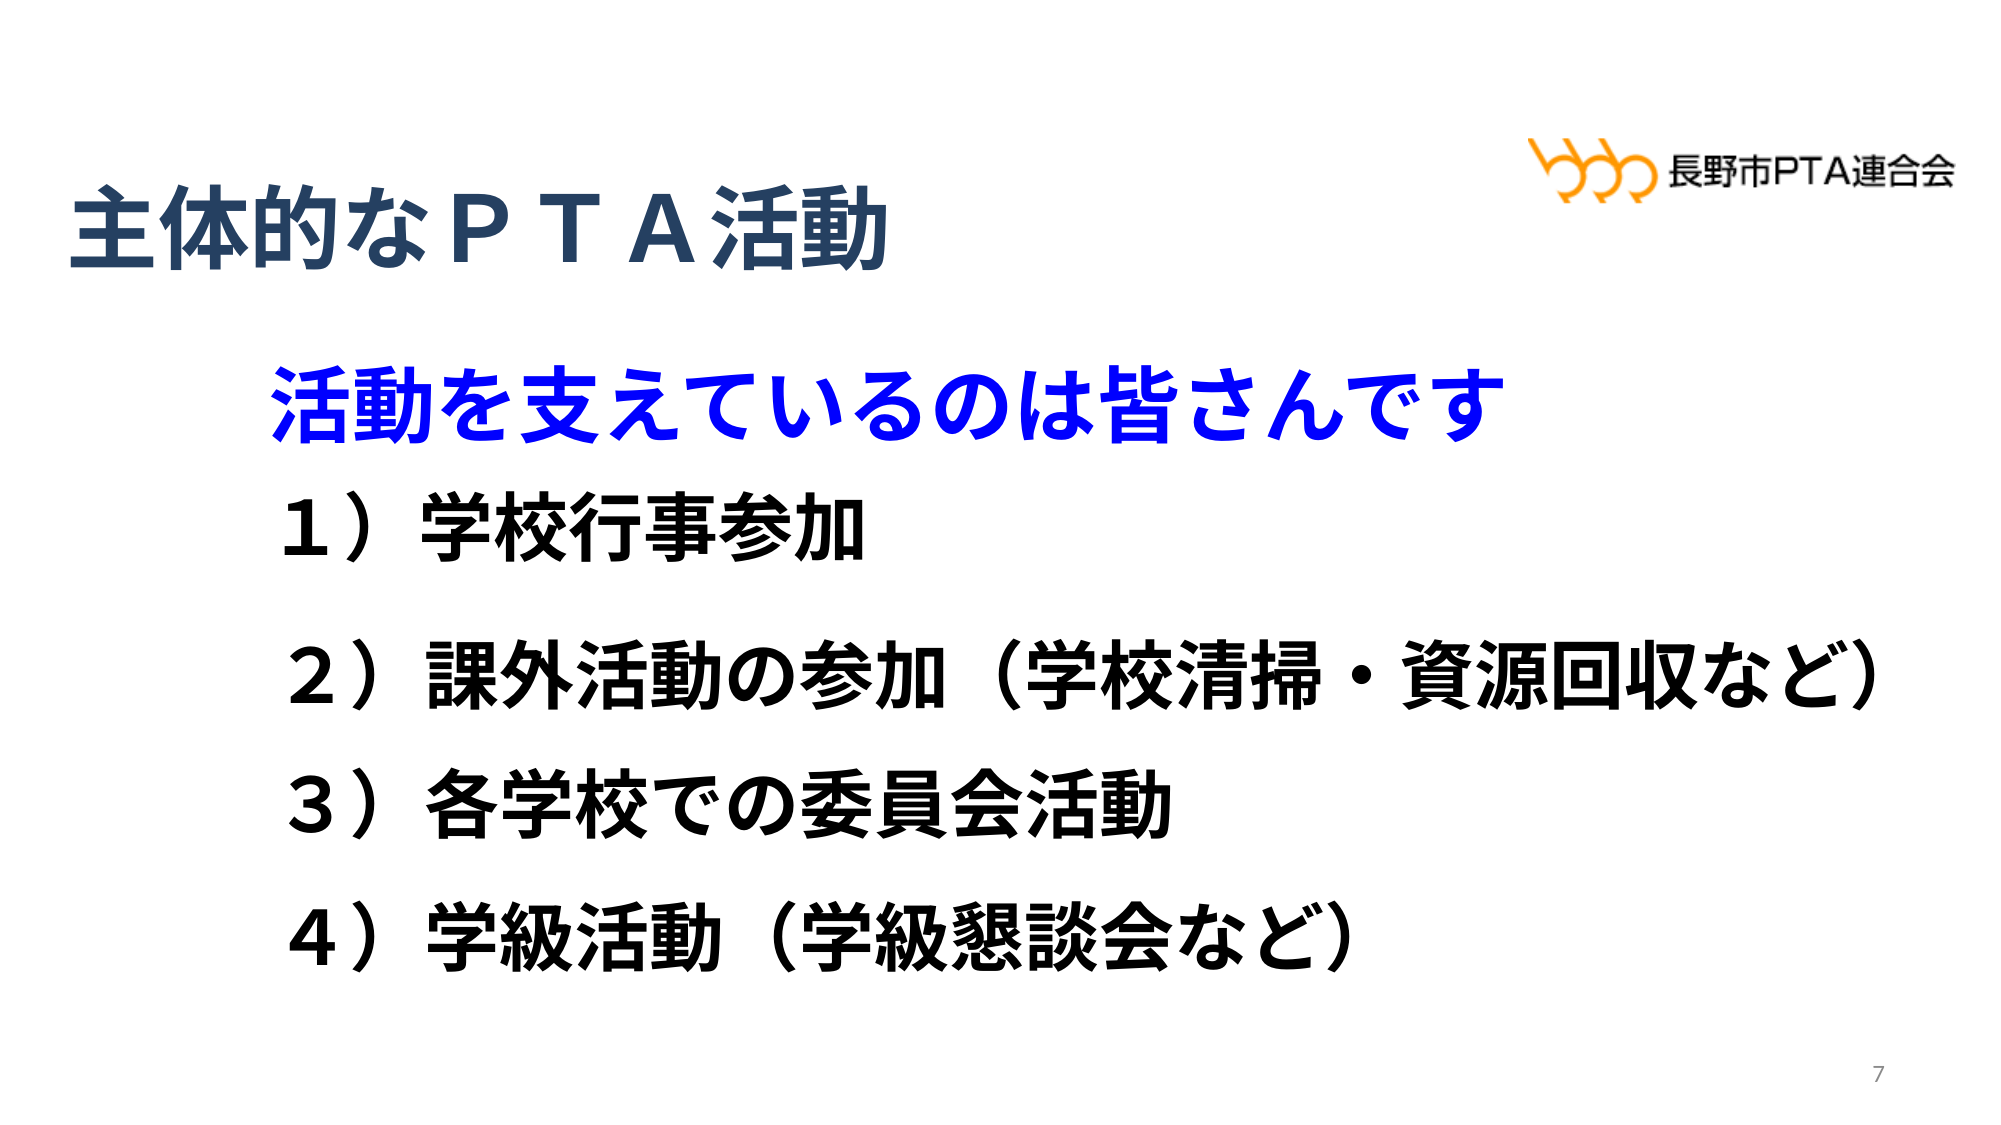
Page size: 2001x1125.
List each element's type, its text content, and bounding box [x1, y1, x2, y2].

text_box ４）学級活動（学級懇談会など） [274, 890, 1938, 1020]
text_box １）学校行事参加 [268, 480, 1107, 610]
picture [1528, 137, 1956, 205]
text_box 活動を支えているのは皆さんです [268, 353, 1739, 462]
text_box ３）各学校での委員会活動 [274, 758, 1466, 887]
slide_number 7 [1433, 1042, 1900, 1103]
text_box ２）課外活動の参加（学校清掃・資源回収など） [274, 628, 1938, 758]
text_box 主体的なＰＴＡ活動 [66, 171, 1442, 300]
